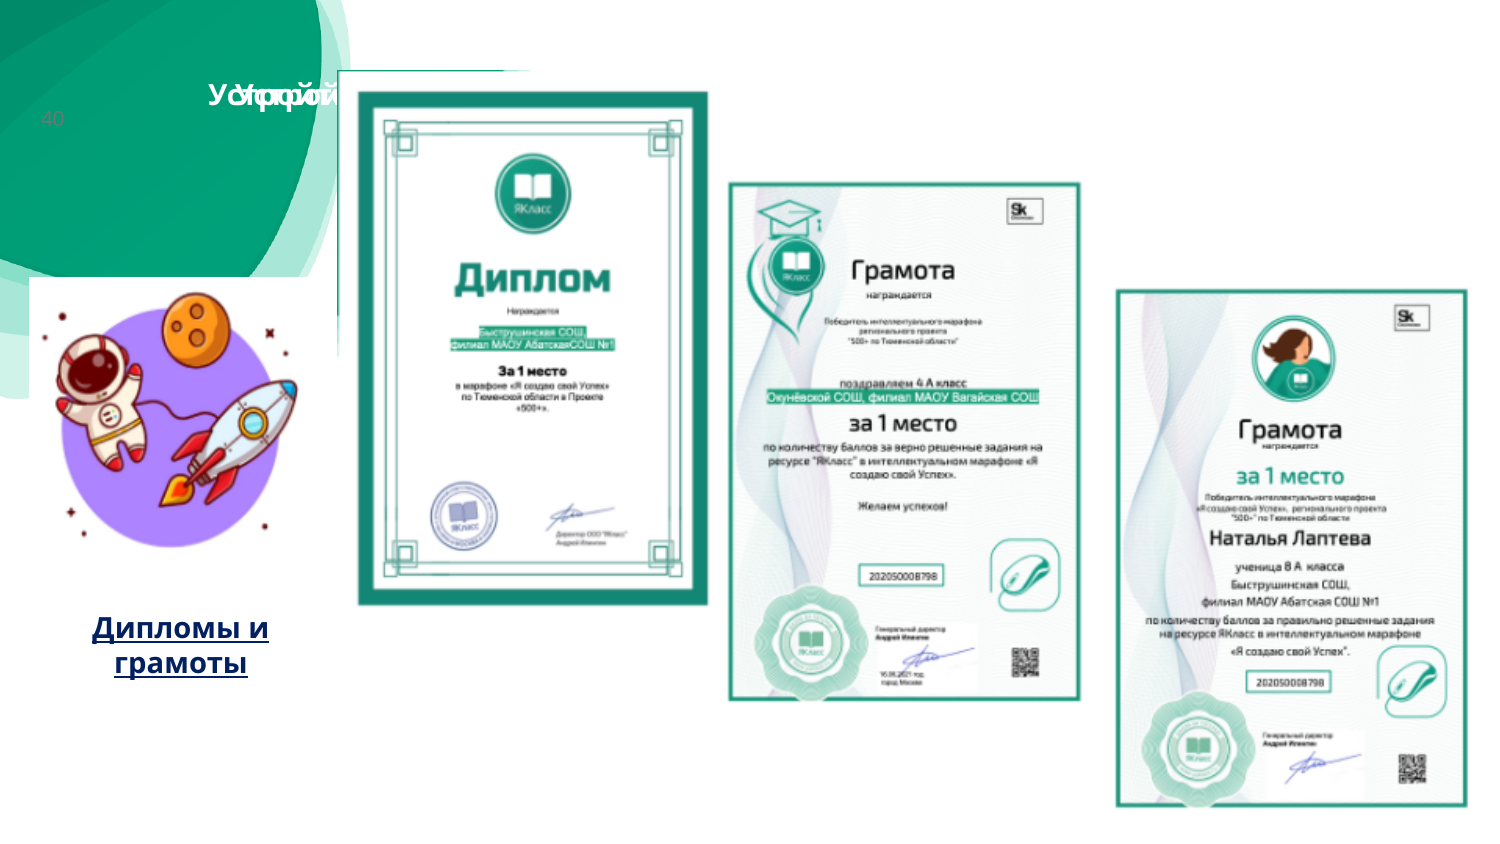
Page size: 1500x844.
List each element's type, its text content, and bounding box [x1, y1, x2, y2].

slide_number <номер> [15, 87, 91, 152]
text_box Устройте соревУнование между классами [196, 70, 337, 117]
text_box Дипломы и грамоты [45, 603, 318, 685]
picture [0, 0, 1500, 844]
